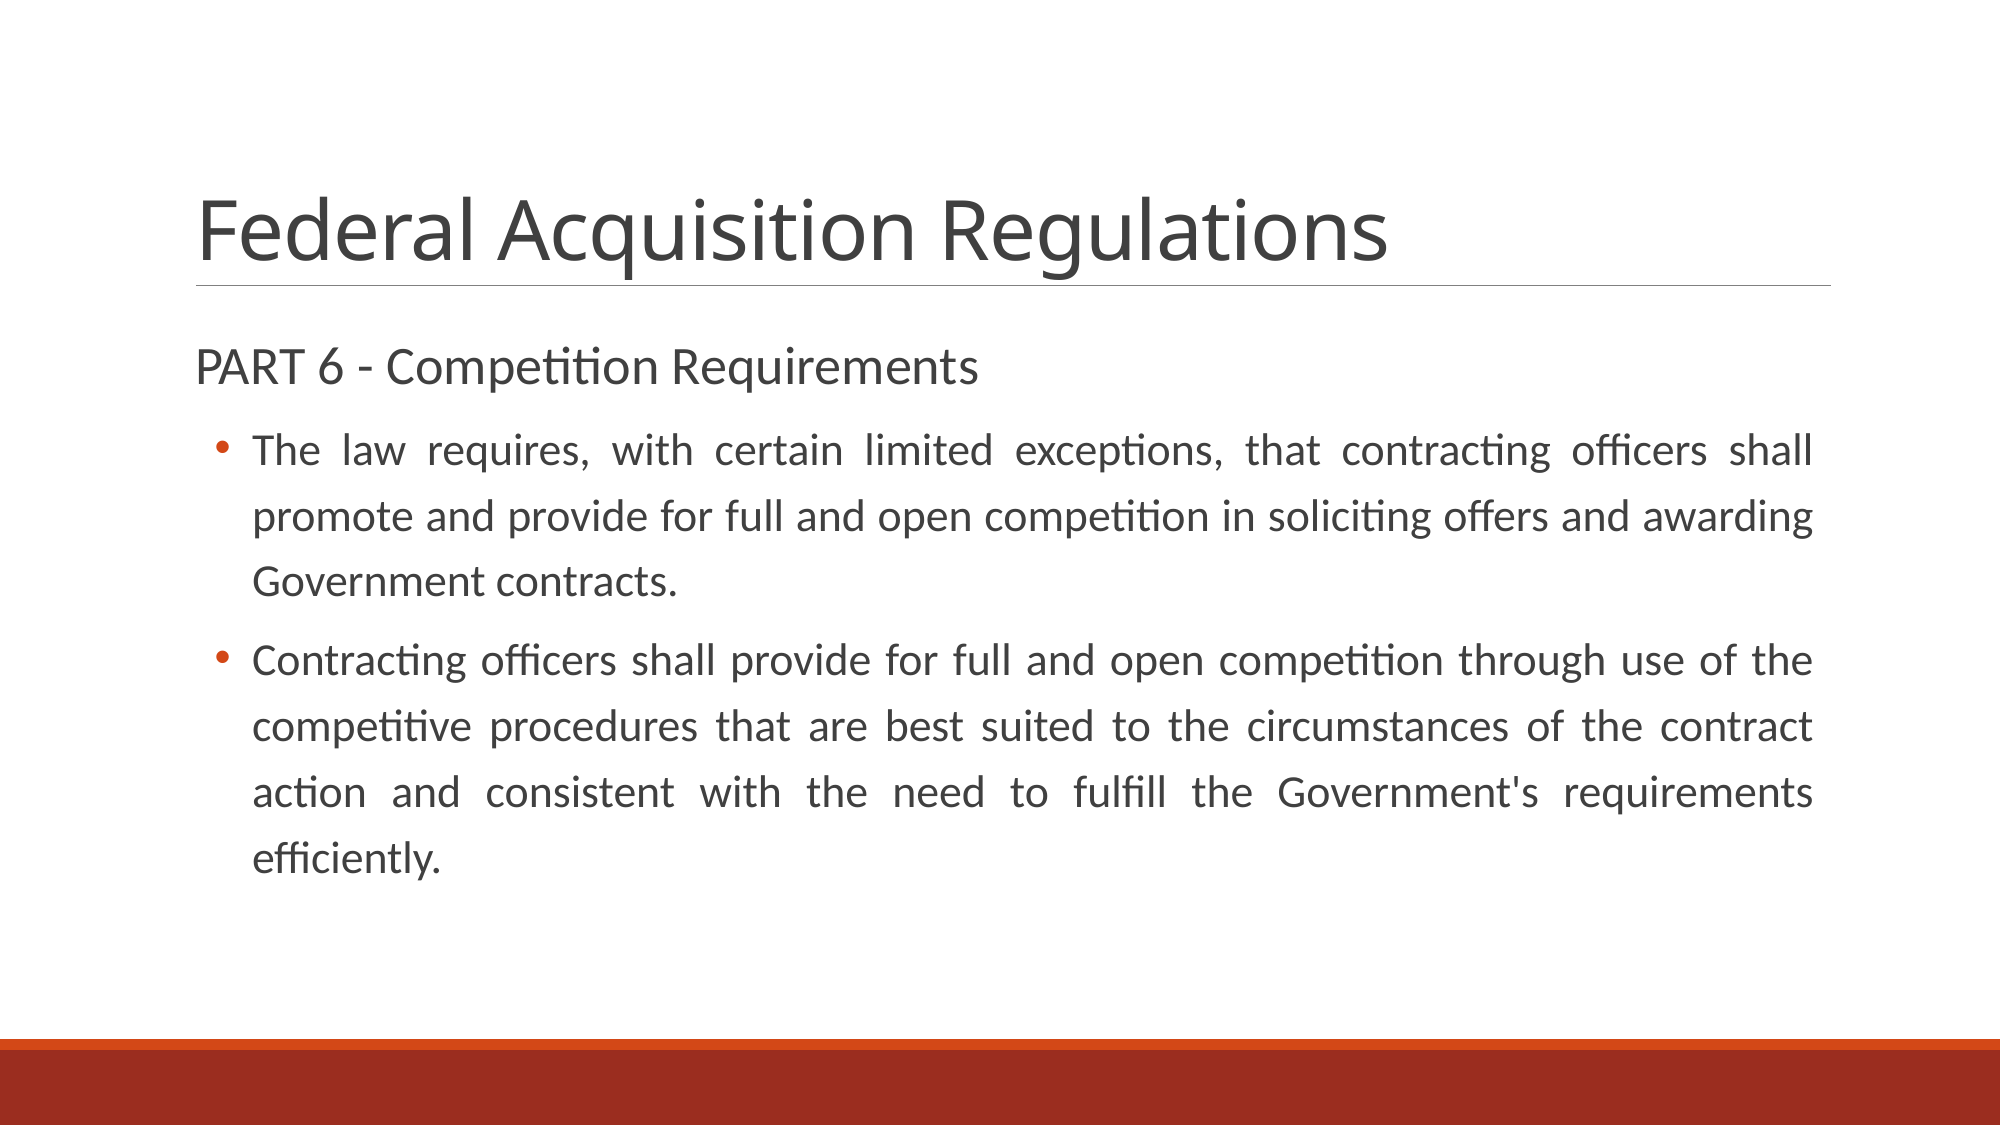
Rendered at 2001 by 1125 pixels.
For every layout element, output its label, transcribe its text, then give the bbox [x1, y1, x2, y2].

title Federal Acquisition Regulations [180, 47, 1830, 285]
list PART 6 - Competition Requirements The law requires, with certain limited exceptions, that contracting officers shall promote and provide for full and open competition in soliciting offers and awarding Government contracts. Contracting officers shall provide for full and open competition through use of the competitive procedures that are best suited to the circumstances of the contract action and consistent with the need to fulfill the Government's requirements efficiently. [180, 302, 1830, 963]
